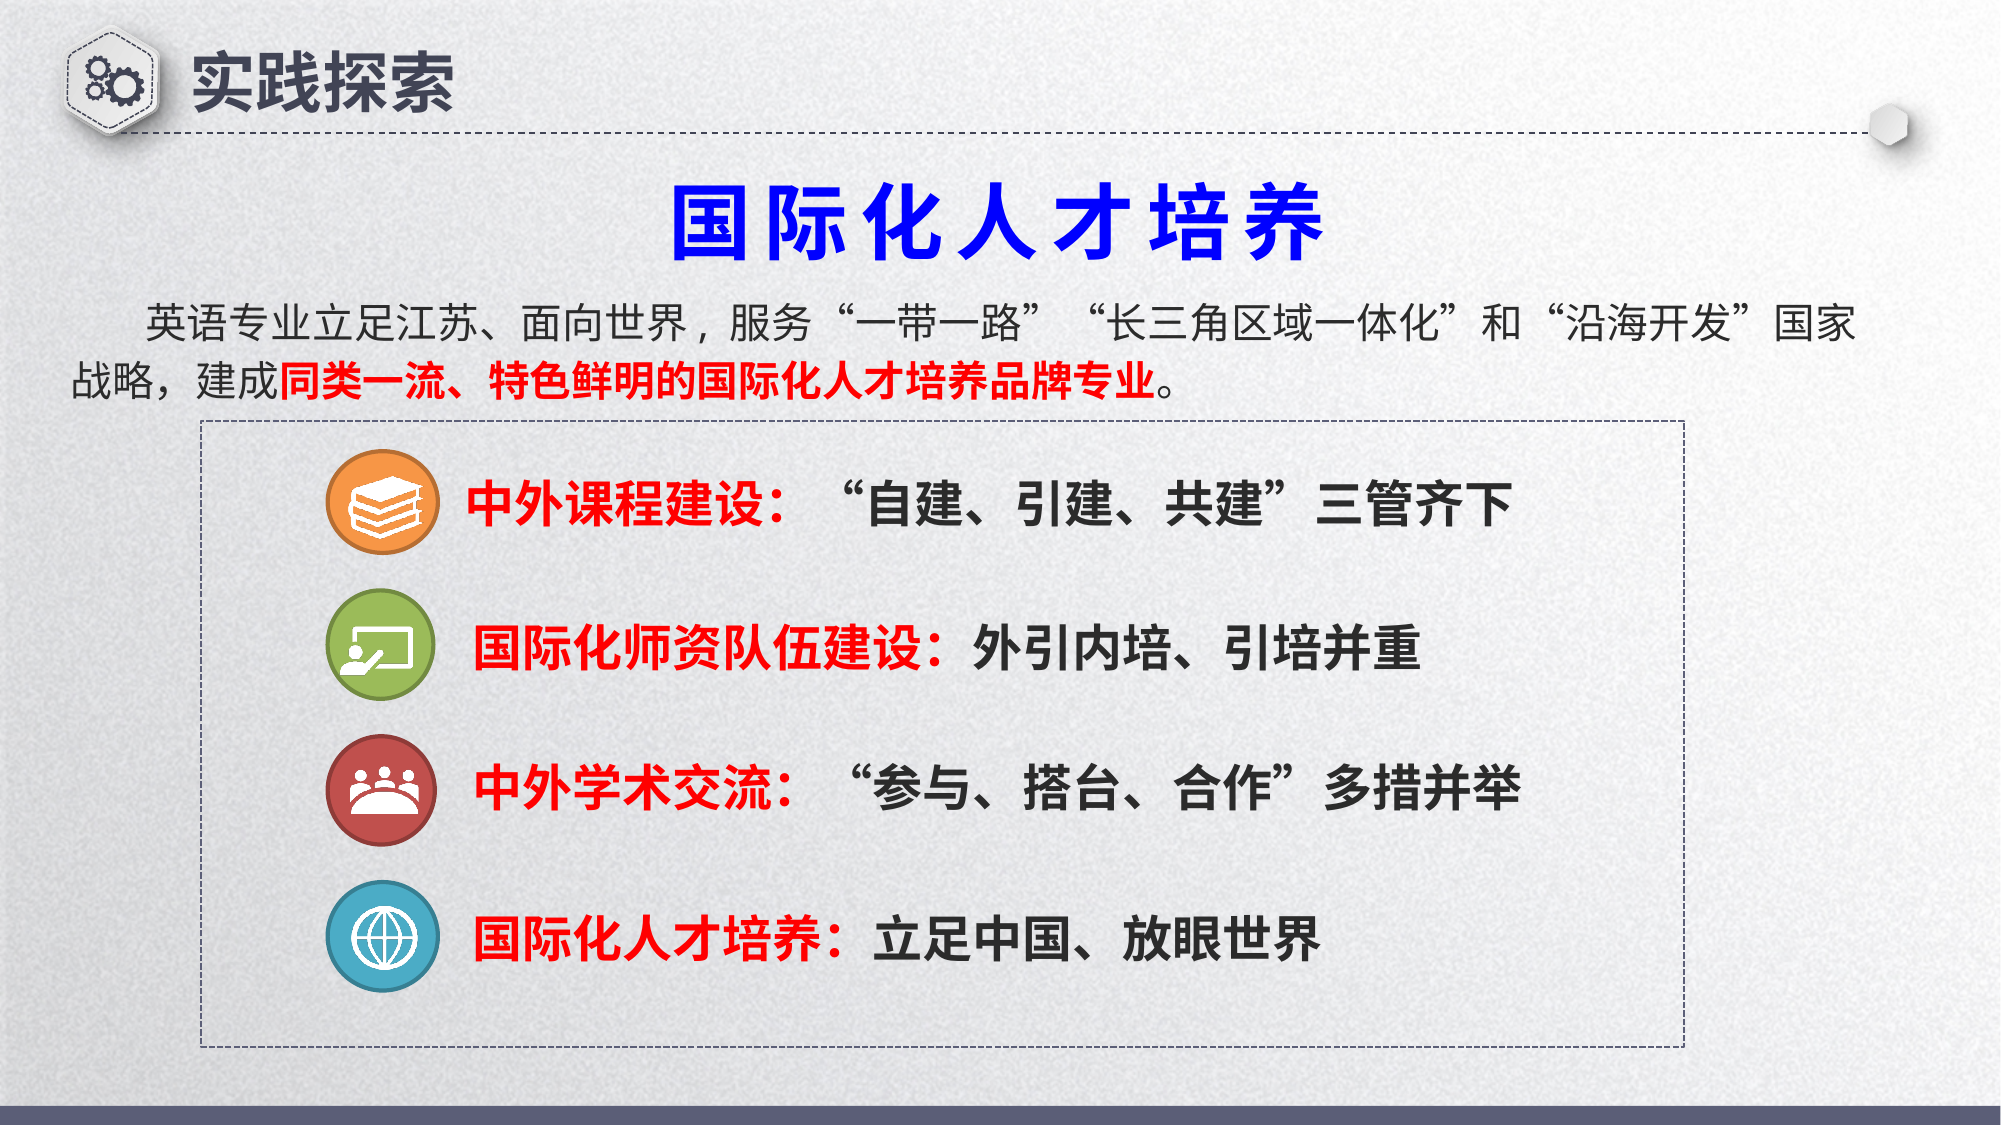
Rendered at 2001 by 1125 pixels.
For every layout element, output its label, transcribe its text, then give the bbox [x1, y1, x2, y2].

text_box 国际化人才培养 [510, 160, 1485, 272]
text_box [327, 735, 1684, 845]
text_box [0, 1104, 2001, 1125]
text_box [327, 450, 1684, 554]
picture [0, 0, 2001, 1104]
text_box 英语专业立足江苏、面向世界, 服务“一带一路”“长三角区域一体化”和“沿海开发”国家战略，建成同类一流、特色鲜明的国际化人才培养品牌专业。 [70, 272, 1875, 421]
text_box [54, 30, 1911, 145]
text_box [327, 881, 1684, 991]
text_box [327, 590, 1684, 700]
text_box [199, 421, 1686, 1049]
